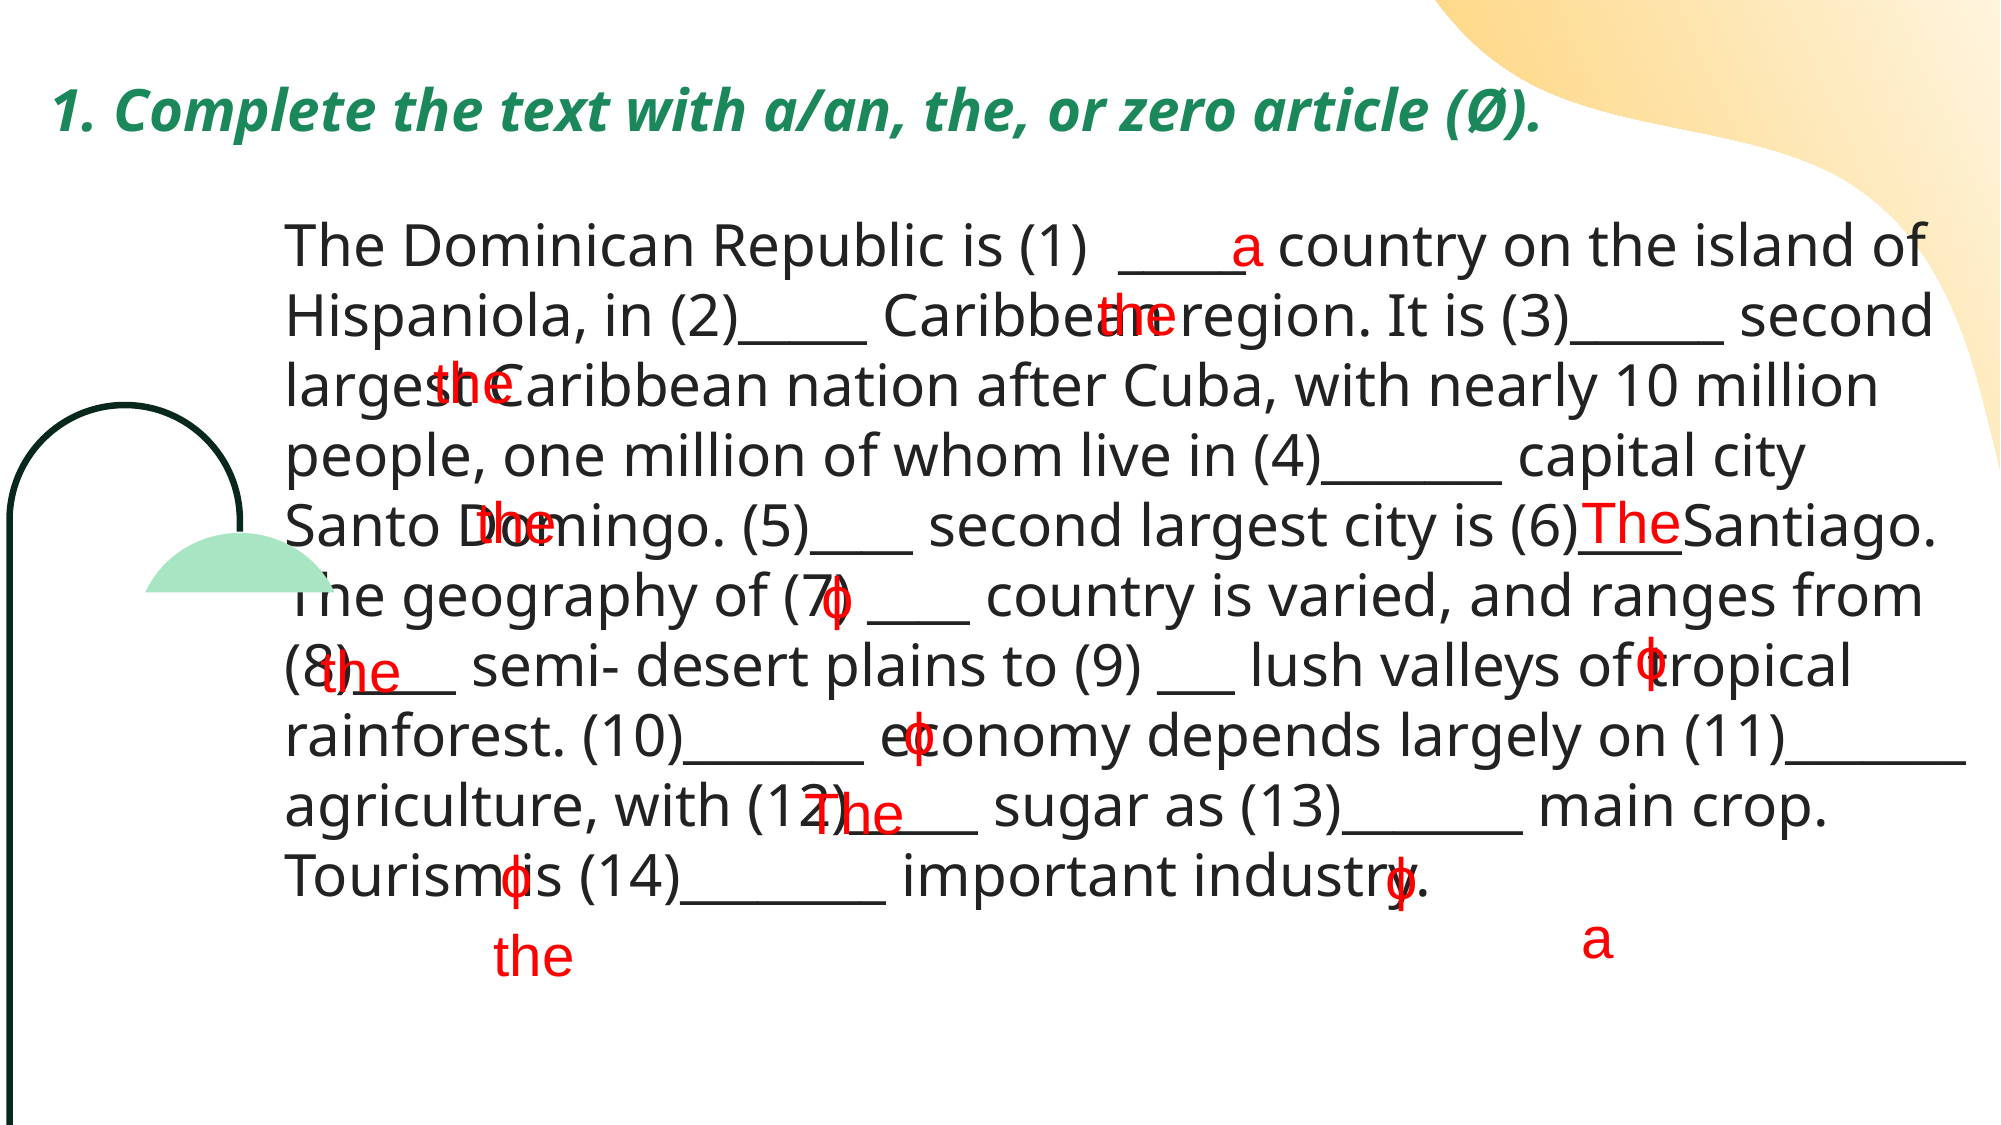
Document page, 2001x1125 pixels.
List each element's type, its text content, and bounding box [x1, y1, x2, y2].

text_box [0, 401, 335, 1125]
text_box a [1173, 201, 1322, 286]
text_box ɸ [792, 552, 900, 638]
text_box ɸ [866, 689, 974, 774]
text_box a [1544, 893, 1652, 978]
text_box The [775, 768, 935, 854]
text_box the [463, 910, 605, 996]
text_box The Dominican Republic is (1) _____ country on the island of Hispaniola, in (2)_____ Caribbean region. It is (3)______ second largest Caribbean nation after Cuba, with nearly 10 million people, one million of whom live in (4)_______ capital city Santo Domingo. (5)____ second largest city is (6)____Santiago. The geography of (7) ____ country is varied, and ranges from (8)____ semi- desert plains to (9) ___ lush valleys of tropical rainforest. (10)_______ economy depends largely on (11)_______ agriculture, with (12)_____ sugar as (13)_______ main crop. Tourism is (14)________ important industry. [270, 201, 1988, 916]
text_box the [339, 626, 426, 712]
text_box The [1510, 477, 1753, 563]
text_box ɸ [1597, 614, 1705, 699]
text_box the [397, 338, 552, 423]
title 1. Complete the text with a/an, the, or zero article (Ø). [34, 58, 1888, 198]
text_box ɸ [463, 831, 570, 910]
text_box the [1066, 269, 1209, 355]
text_box the [400, 477, 633, 563]
text_box ɸ [1348, 833, 1456, 919]
